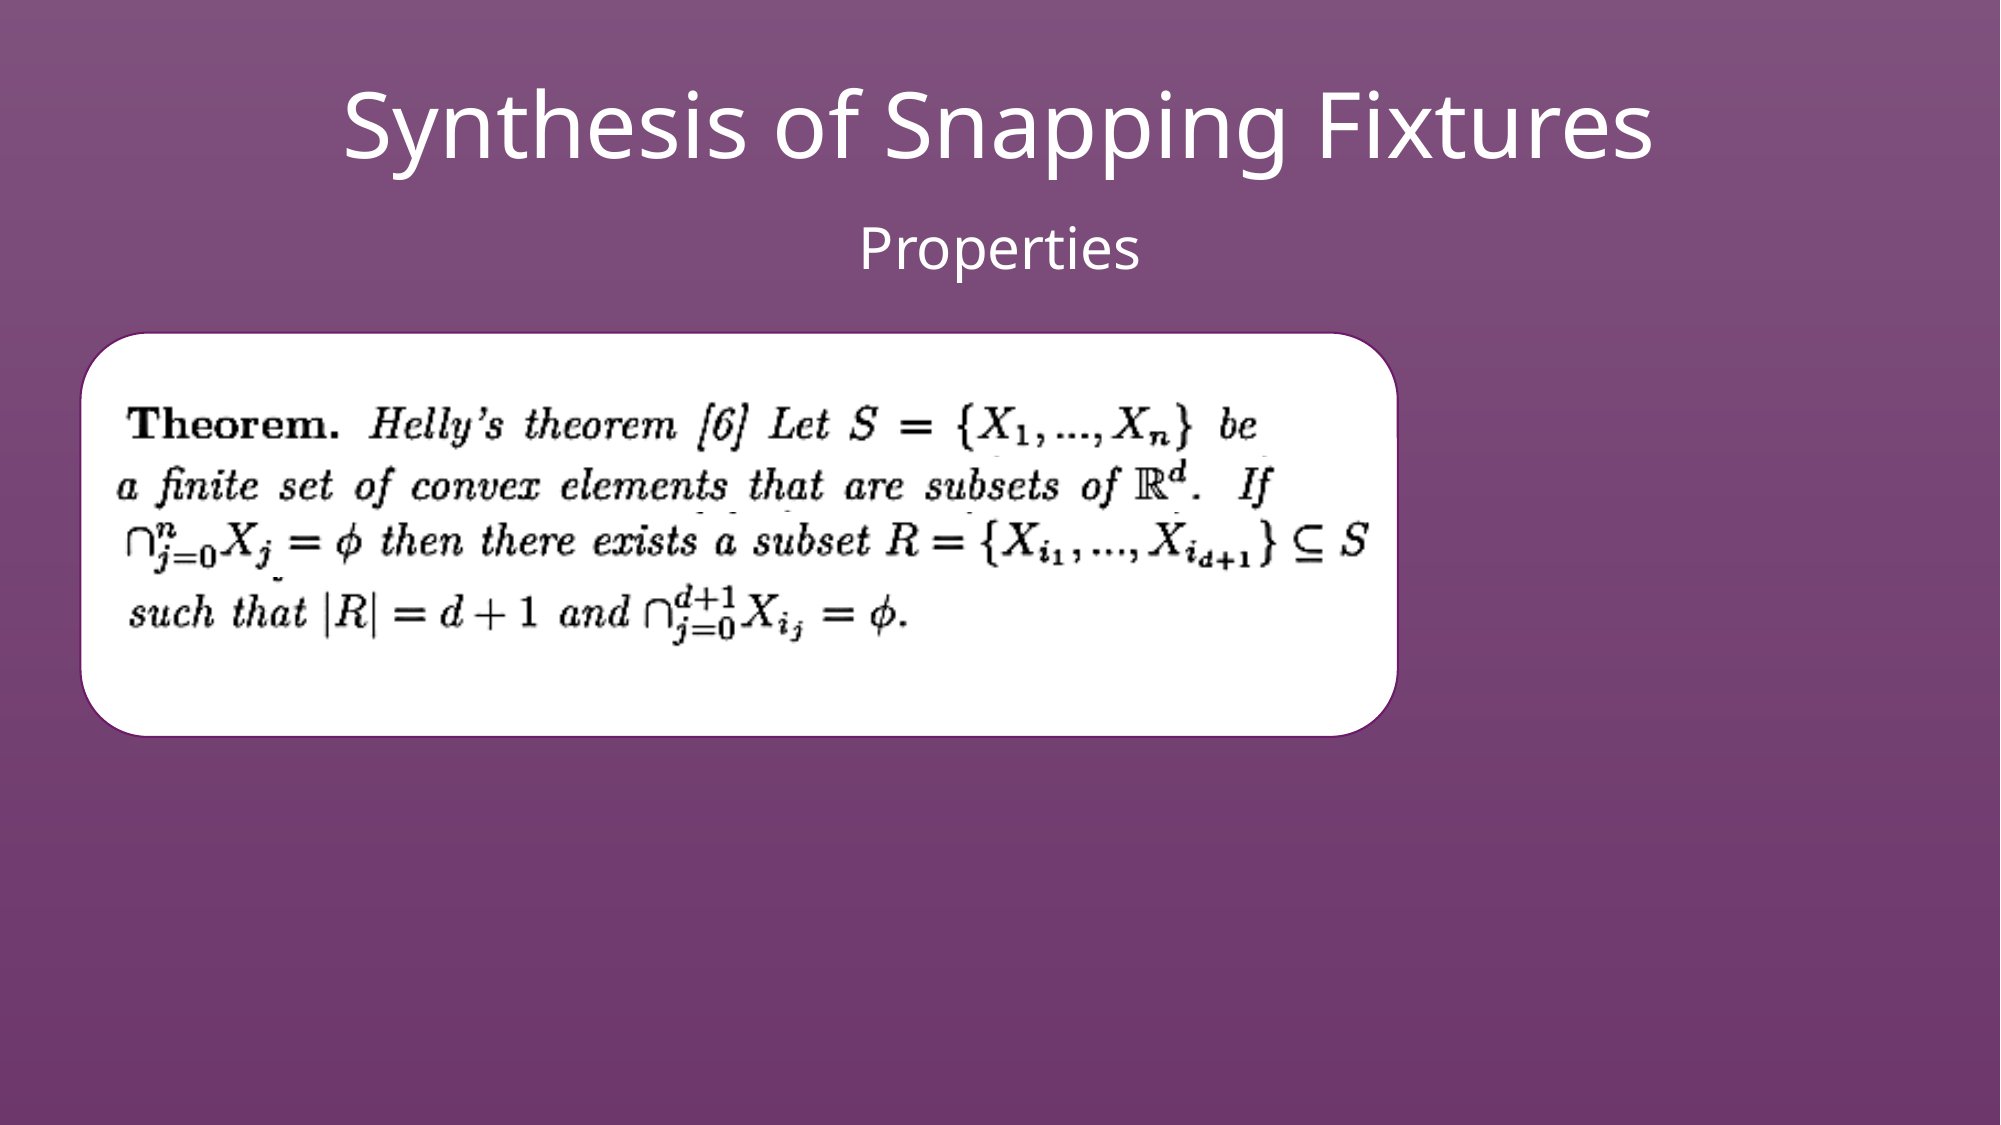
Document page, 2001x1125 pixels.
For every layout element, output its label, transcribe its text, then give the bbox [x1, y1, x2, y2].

text_box Synthesis of Snapping Fixtures [80, 67, 1920, 190]
text_box Properties [80, 190, 1920, 312]
picture [111, 383, 1378, 653]
text_box [79, 331, 1399, 738]
